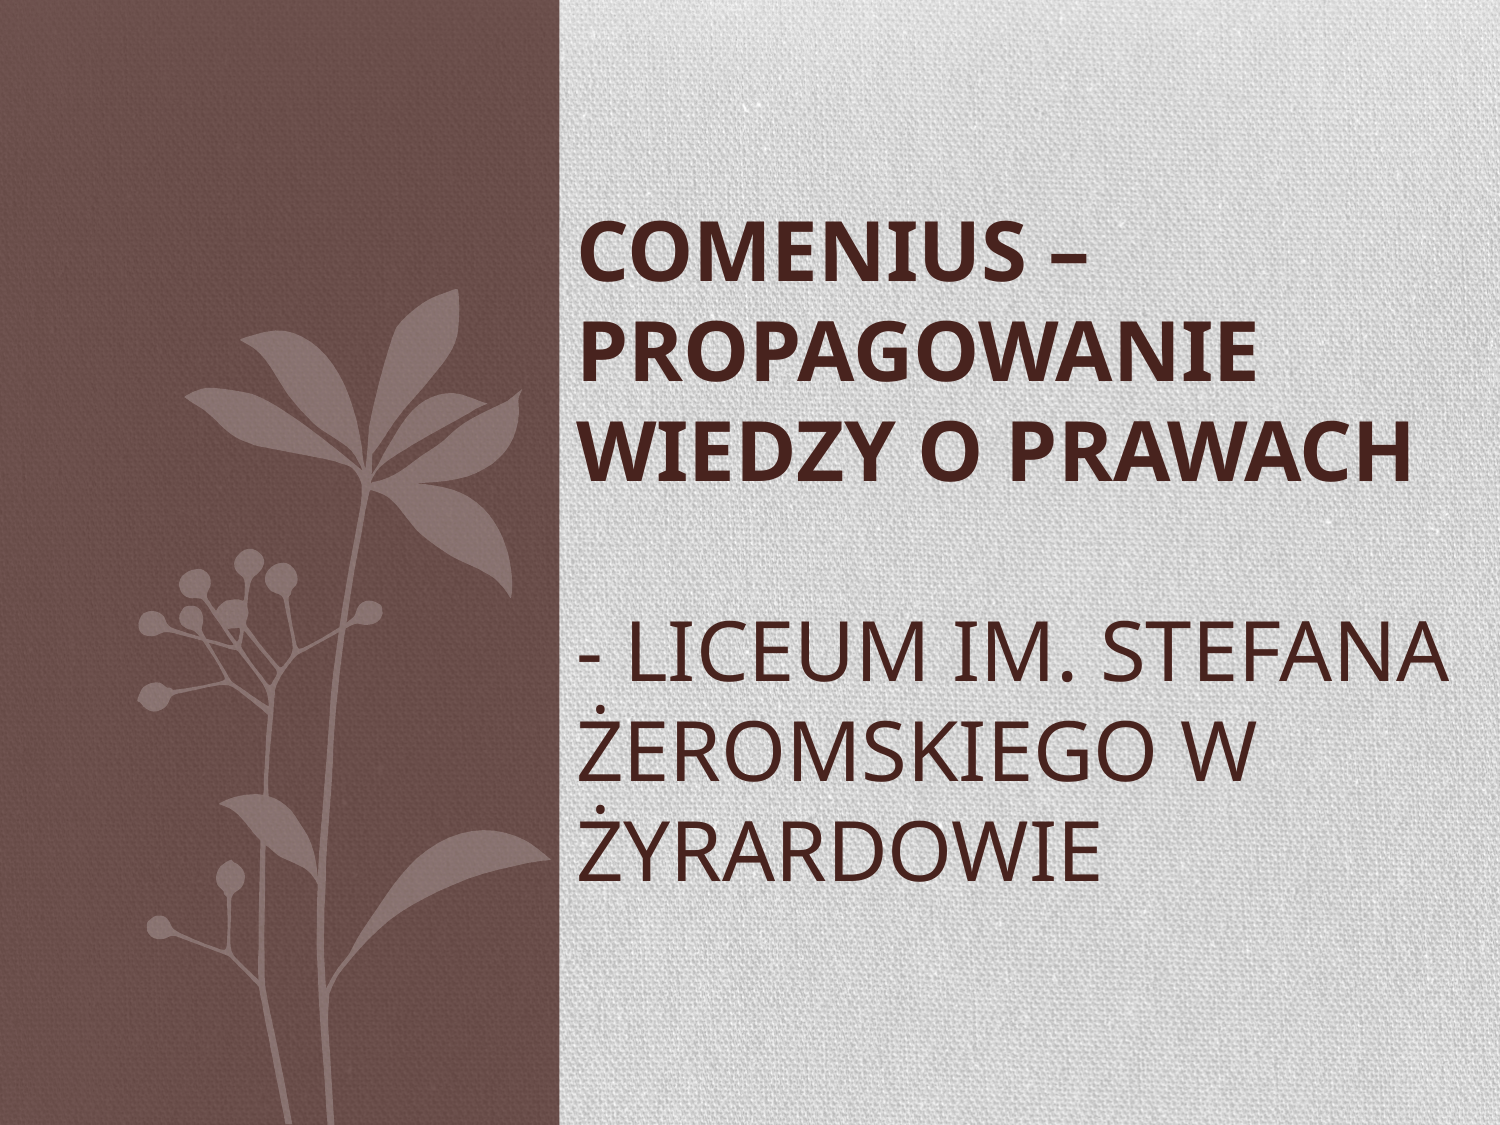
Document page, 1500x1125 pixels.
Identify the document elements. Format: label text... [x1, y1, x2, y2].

picture [560, 0, 1500, 1125]
title Comenius – Propagowanie wiedzy o Prawach - Liceum im. Stefana Żeromskiego w Żyrardowie [561, 0, 1500, 1106]
